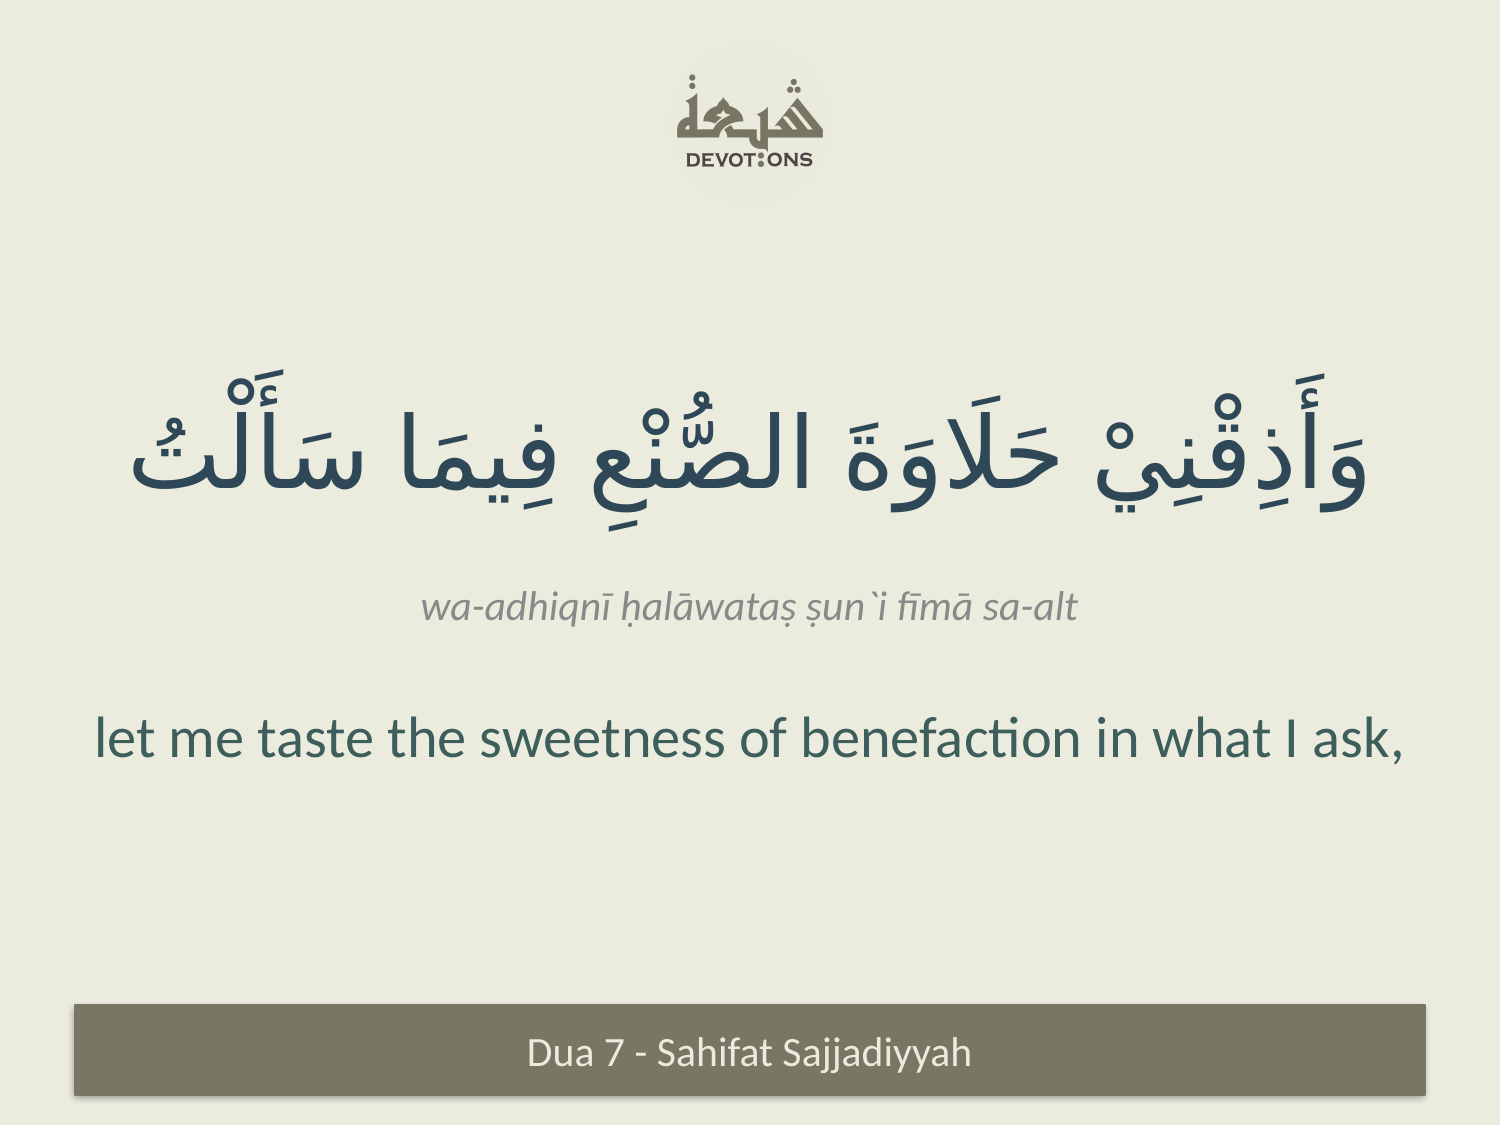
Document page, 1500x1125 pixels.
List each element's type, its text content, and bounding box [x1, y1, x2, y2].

text_box وَأَذِقْنِيْ حَلَاوَةَ الصُّنْعِ فِيمَا سَأَلْتُ wa-adhiqnī ḥalāwataṣ ṣun`i fīmā sa-alt let me taste the sweetness of benefaction in what I ask, [74, 381, 1425, 776]
picture [656, 29, 844, 218]
text_box Dua 7 - Sahifat Sajjadiyyah [512, 1017, 988, 1083]
text_box [74, 1004, 1426, 1096]
